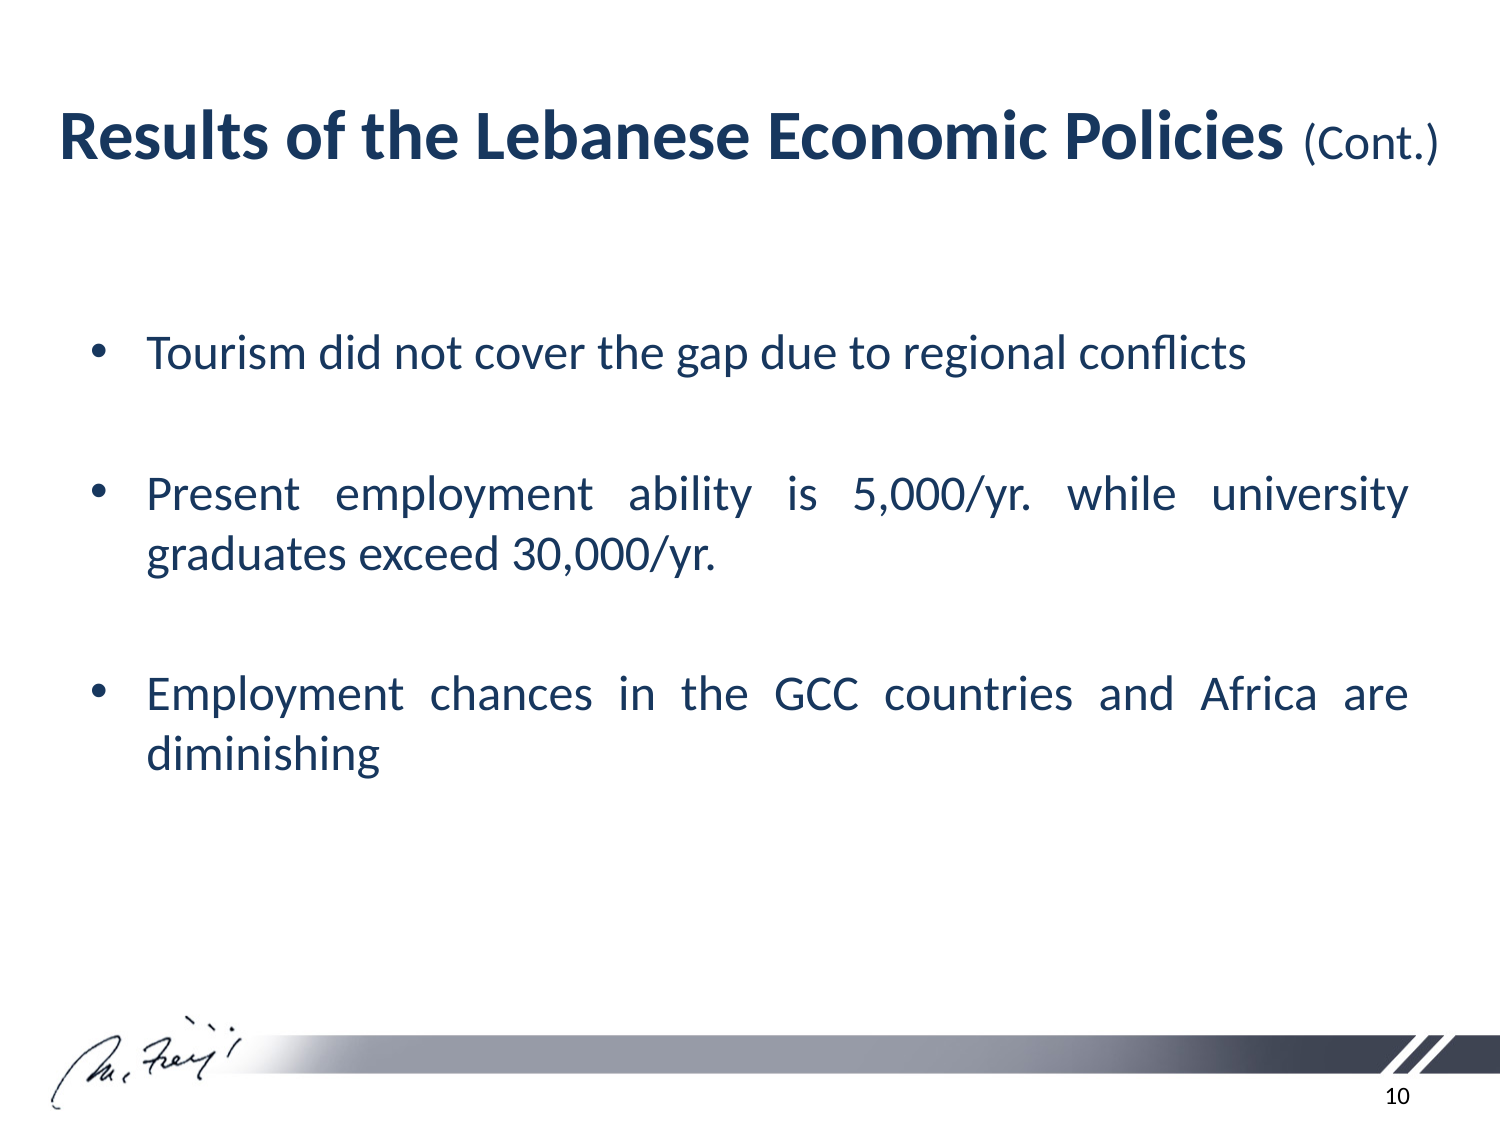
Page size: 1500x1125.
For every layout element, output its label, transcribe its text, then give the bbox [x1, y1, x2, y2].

title Results of the Lebanese Economic Policies (Cont.) [43, 37, 1457, 225]
picture [0, 998, 1500, 1125]
list Tourism did not cover the gap due to regional conflicts Present employment ability is 5,000/yr. while university graduates exceed 30,000/yr. Employment chances in the GCC countries and Africa are diminishing [75, 312, 1425, 913]
